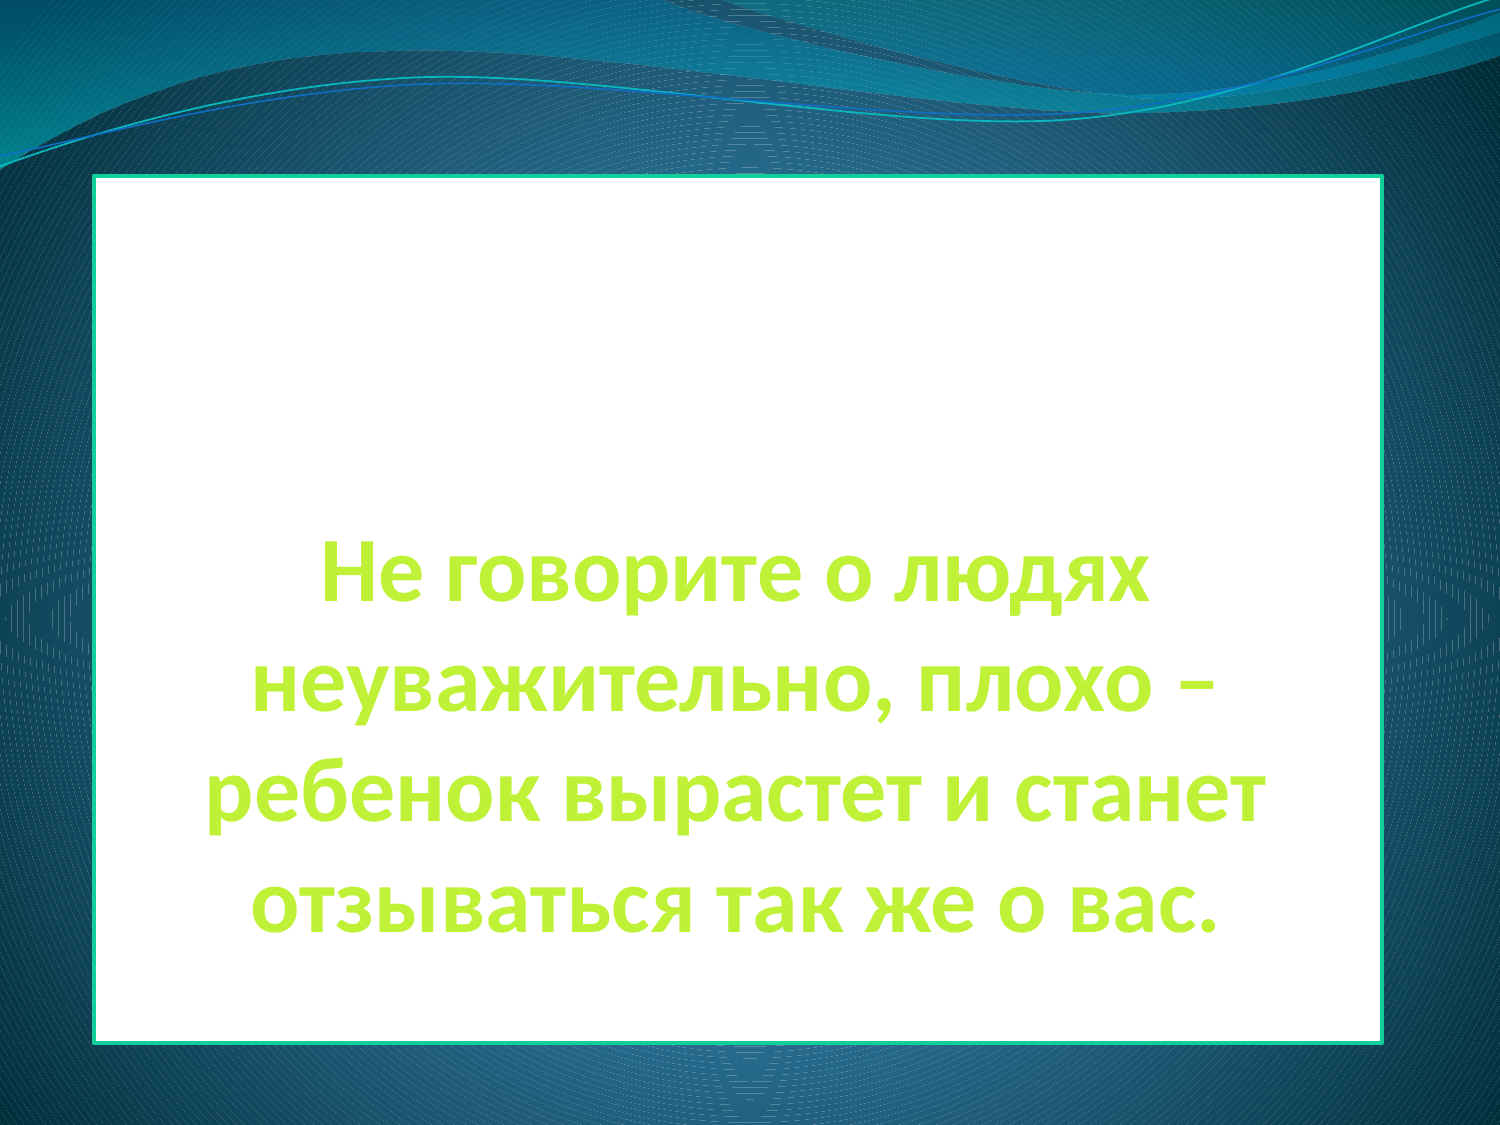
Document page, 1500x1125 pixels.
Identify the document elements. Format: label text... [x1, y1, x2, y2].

title Не говорите о людях неуважительно, плохо – ребенок вырастет и станет отзываться так же о вас. [92, 174, 1384, 1045]
